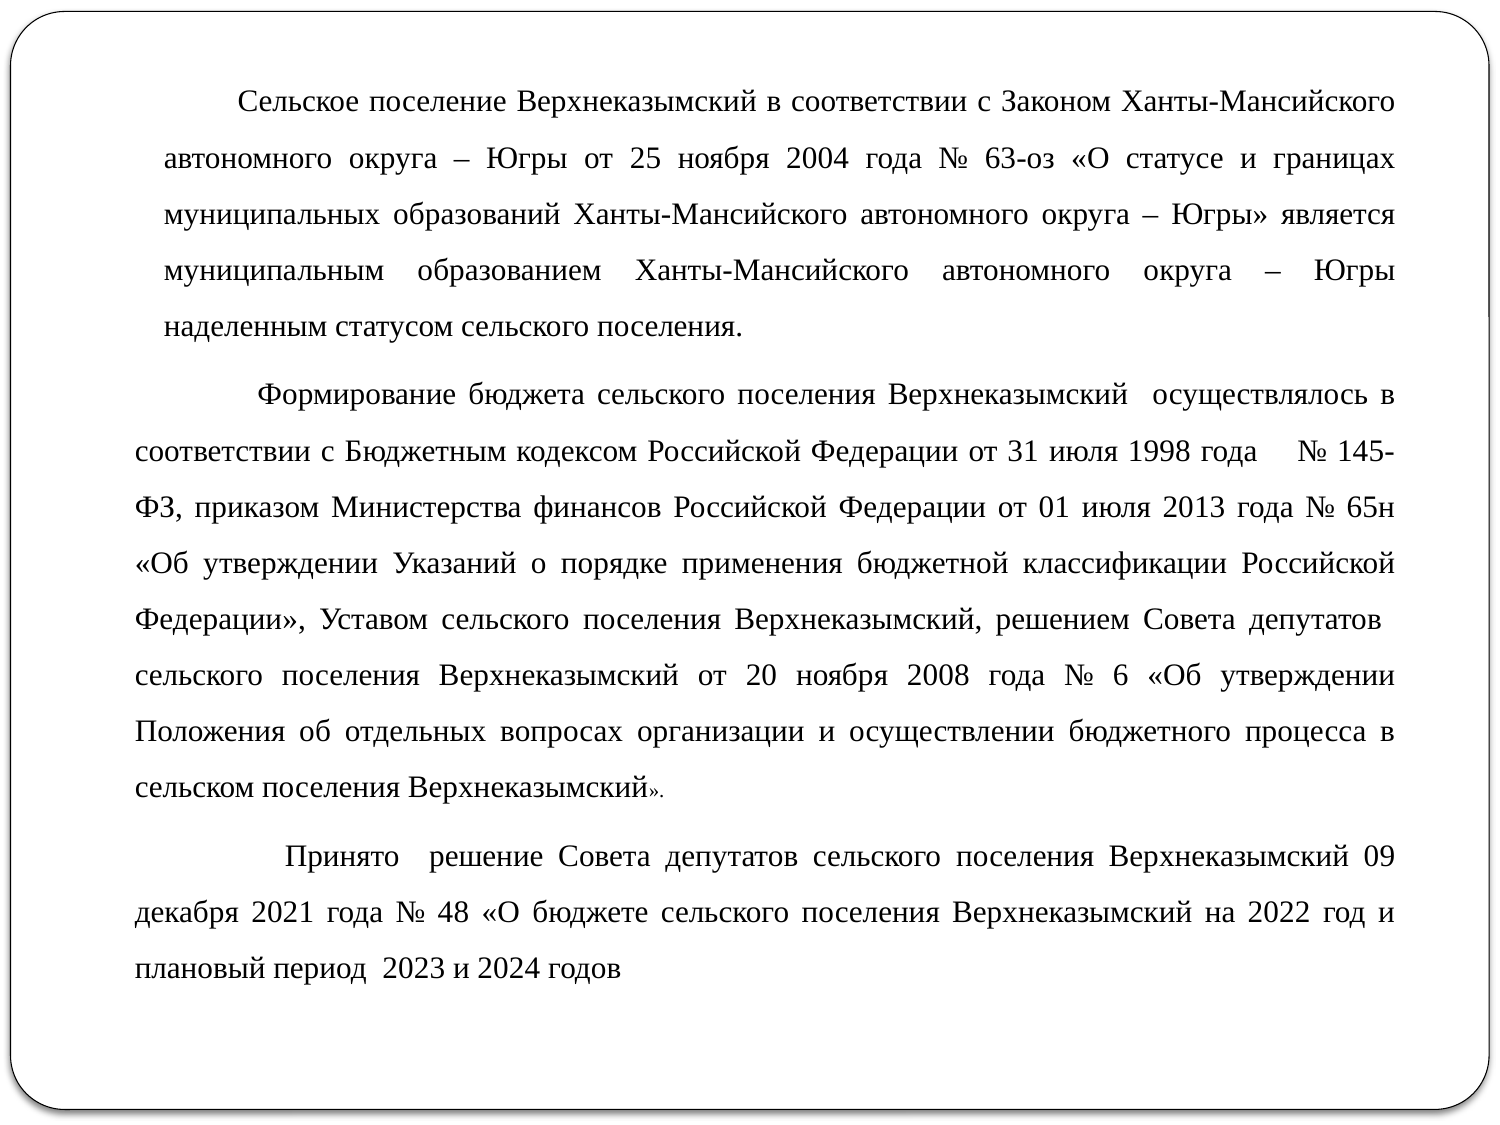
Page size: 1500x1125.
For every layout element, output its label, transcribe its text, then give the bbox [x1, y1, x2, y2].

list Сельское поселение Верхнеказымский в соответствии с Законом Ханты-Мансийского автономного округа – Югры от 25 ноября 2004 года № 63-оз «О статусе и границах муниципальных образований Ханты-Мансийского автономного округа – Югры» является муниципальным образованием Ханты-Мансийского автономного округа – Югры наделенным статусом сельского поселения. Формирование бюджета сельского поселения Верхнеказымский осуществлялось в соответствии с Бюджетным кодексом Российской Федерации от 31 июля 1998 года № 145-ФЗ, приказом Министерства финансов Российской Федерации от 01 июля 2013 года № 65н «Об утверждении Указаний о порядке применения бюджетной классификации Российской Федерации», Уставом сельского поселения Верхнеказымский, решением Совета депутатов сельского поселения Верхнеказымский от 20 ноября 2008 года № 6 «Об утверждении Положения об отдельных вопросах организации и осуществлении бюджетного процесса в сельском поселения Верхнеказымский». Принято решение Совета депутатов сельского поселения Верхнеказымский 09 декабря 2021 года № 48 «О бюджете сельского поселения Верхнеказымский на 2022 год и плановый период 2023 и 2024 годов [75, 54, 1412, 1047]
